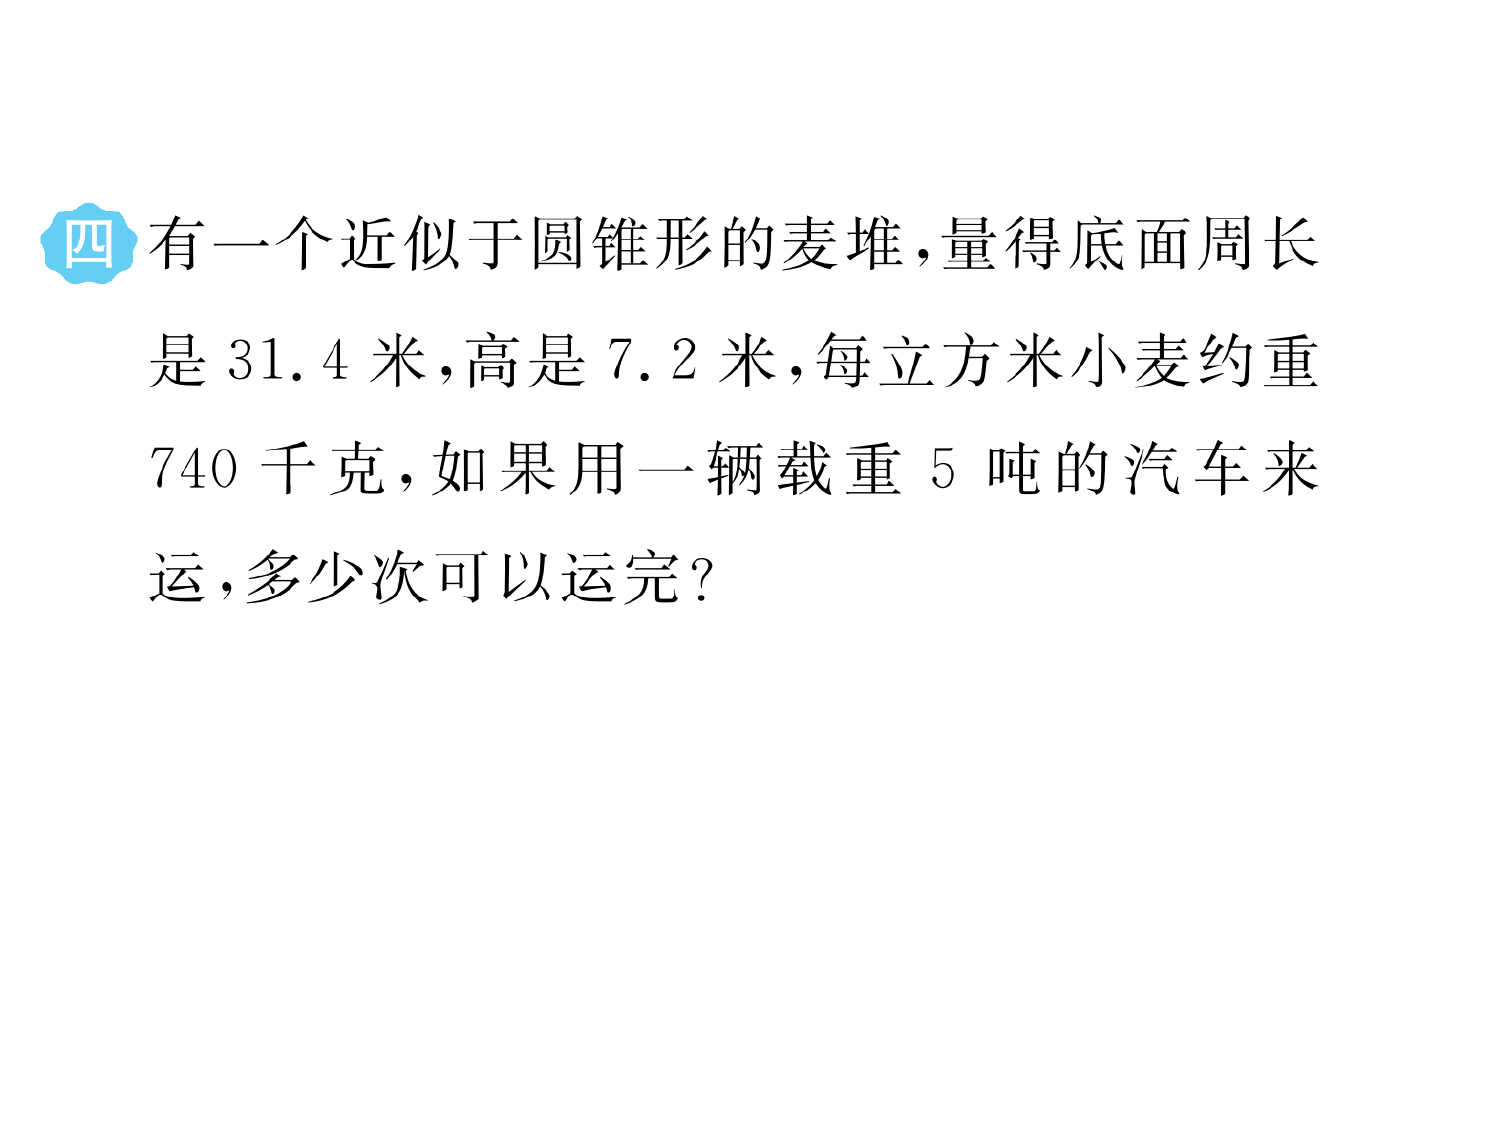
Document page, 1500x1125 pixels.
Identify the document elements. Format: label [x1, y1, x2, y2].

picture [35, 177, 1356, 1122]
